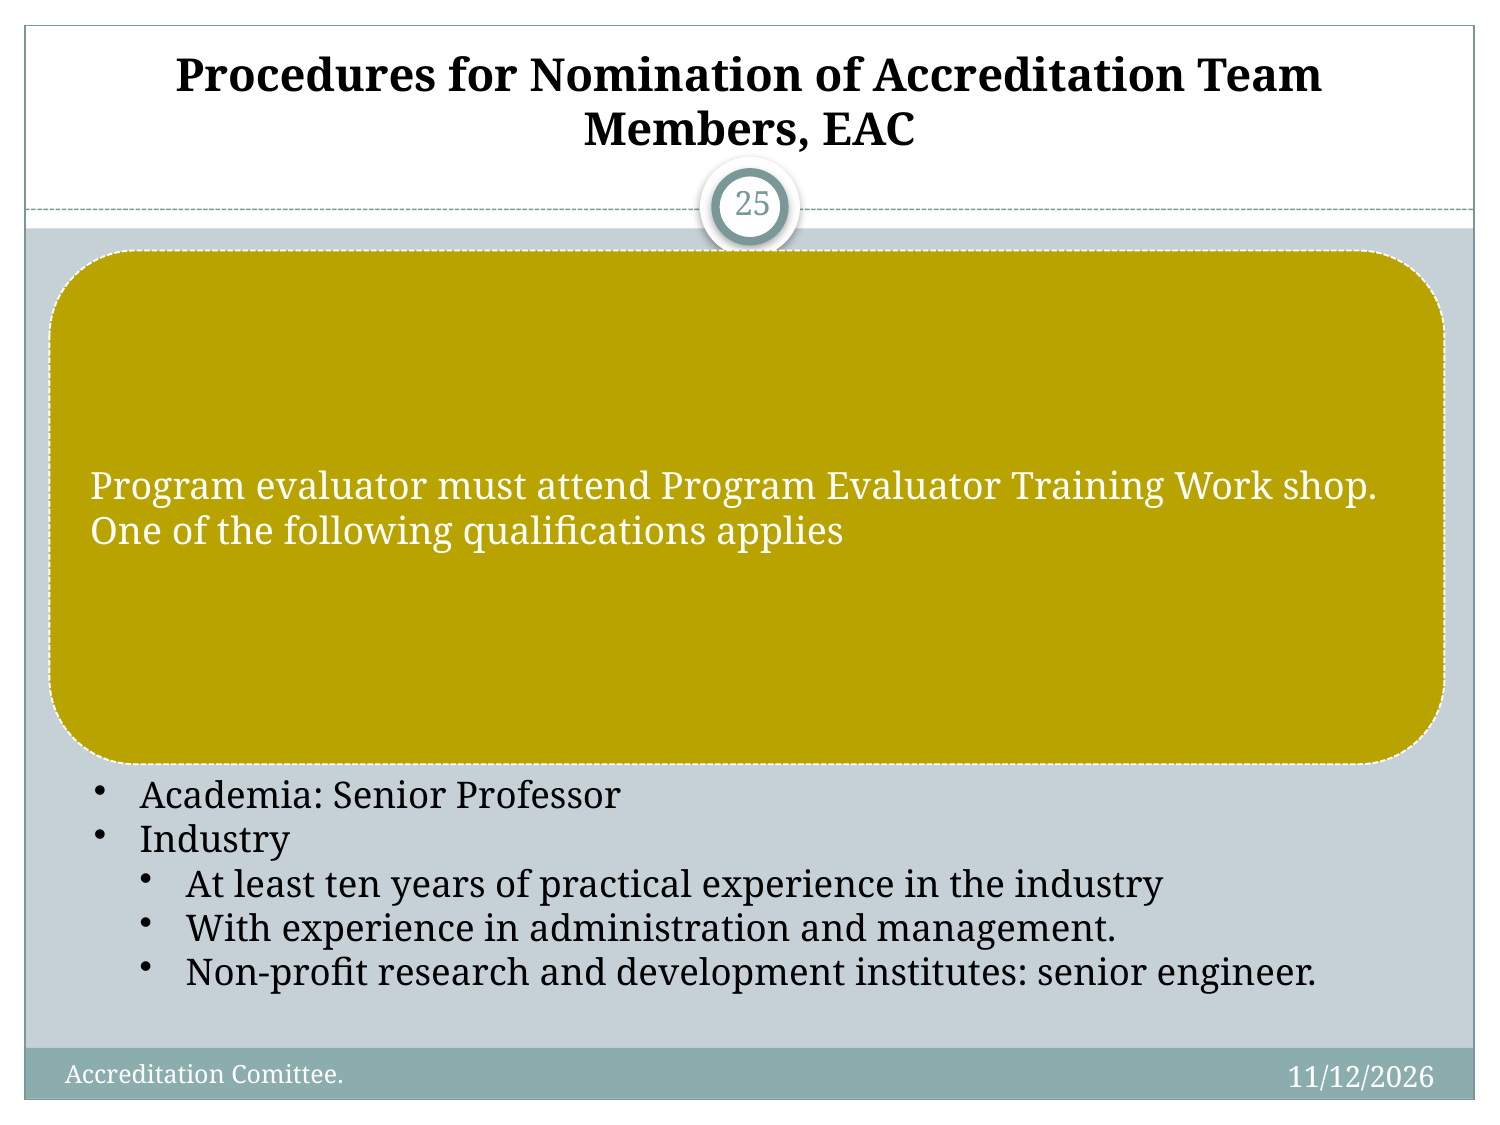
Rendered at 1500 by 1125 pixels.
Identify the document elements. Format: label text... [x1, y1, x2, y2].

slide_number 25 [715, 168, 791, 241]
title Procedures for Nomination of Accreditation Team Members, EAC [49, 37, 1450, 162]
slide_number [950, 1050, 1450, 1111]
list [49, 250, 1445, 1001]
footer Accreditation Comittee. [50, 1051, 638, 1112]
